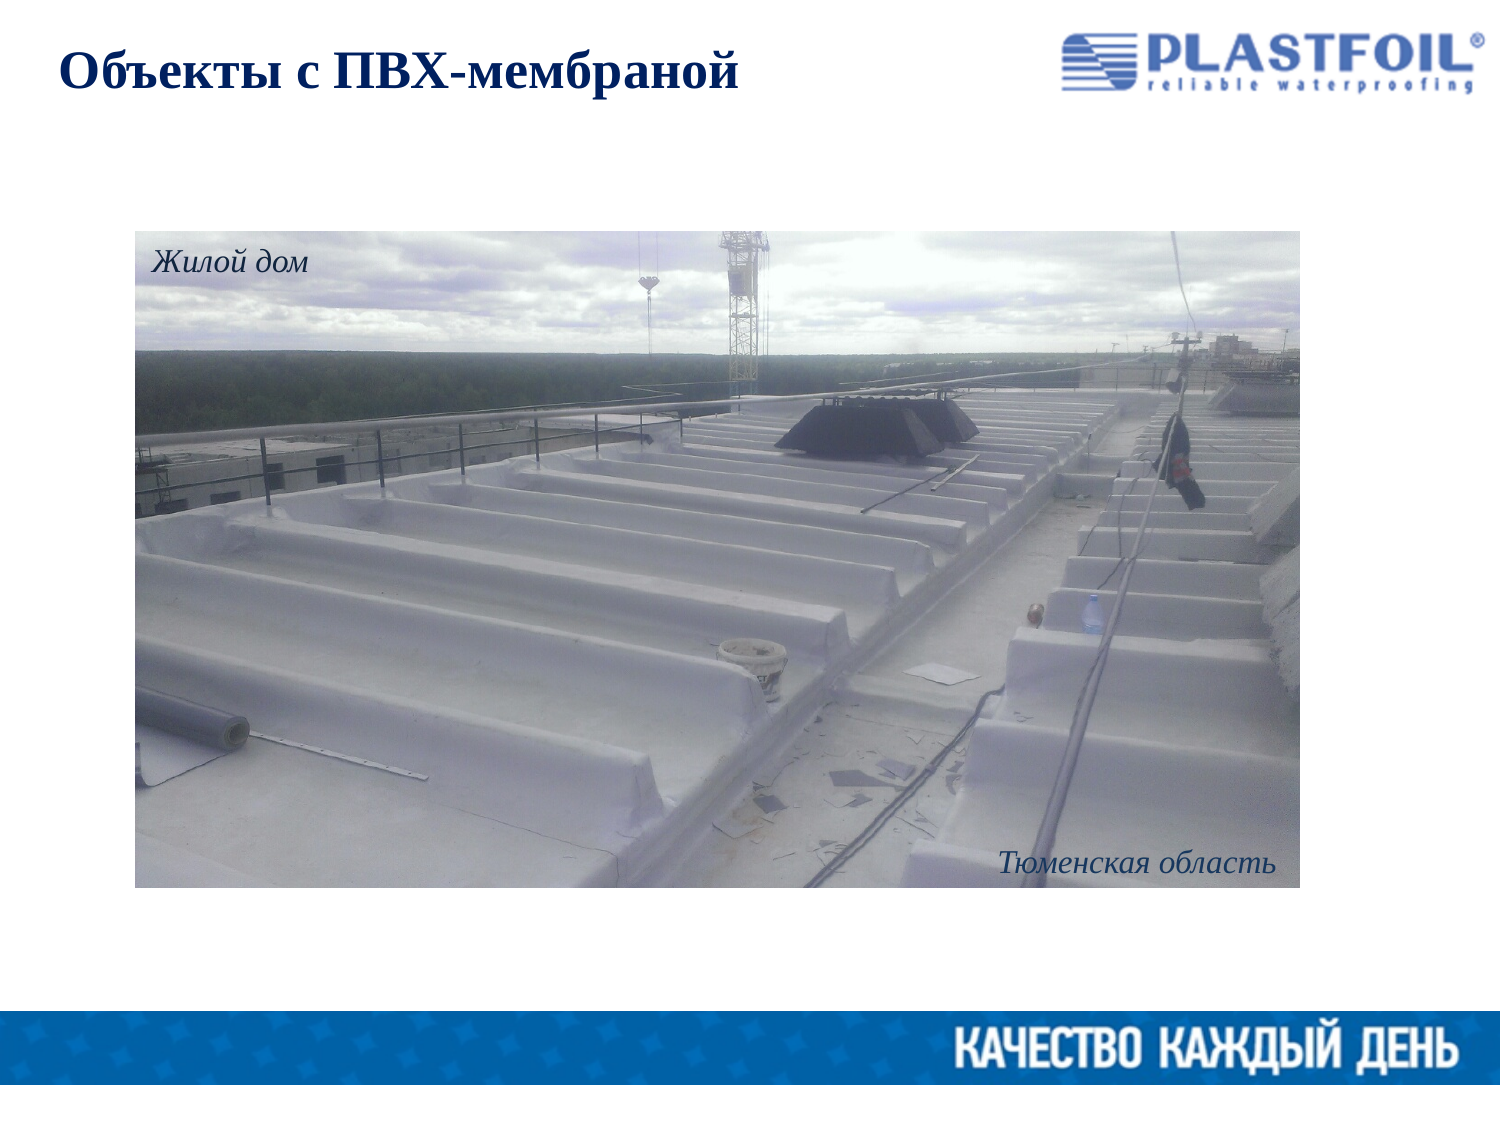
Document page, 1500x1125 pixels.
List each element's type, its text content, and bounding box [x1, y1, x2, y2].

picture [0, 1011, 1500, 1085]
picture [135, 231, 1300, 889]
text_box Объекты с ПВХ-мембраной [44, 26, 756, 107]
picture [1050, 13, 1494, 108]
